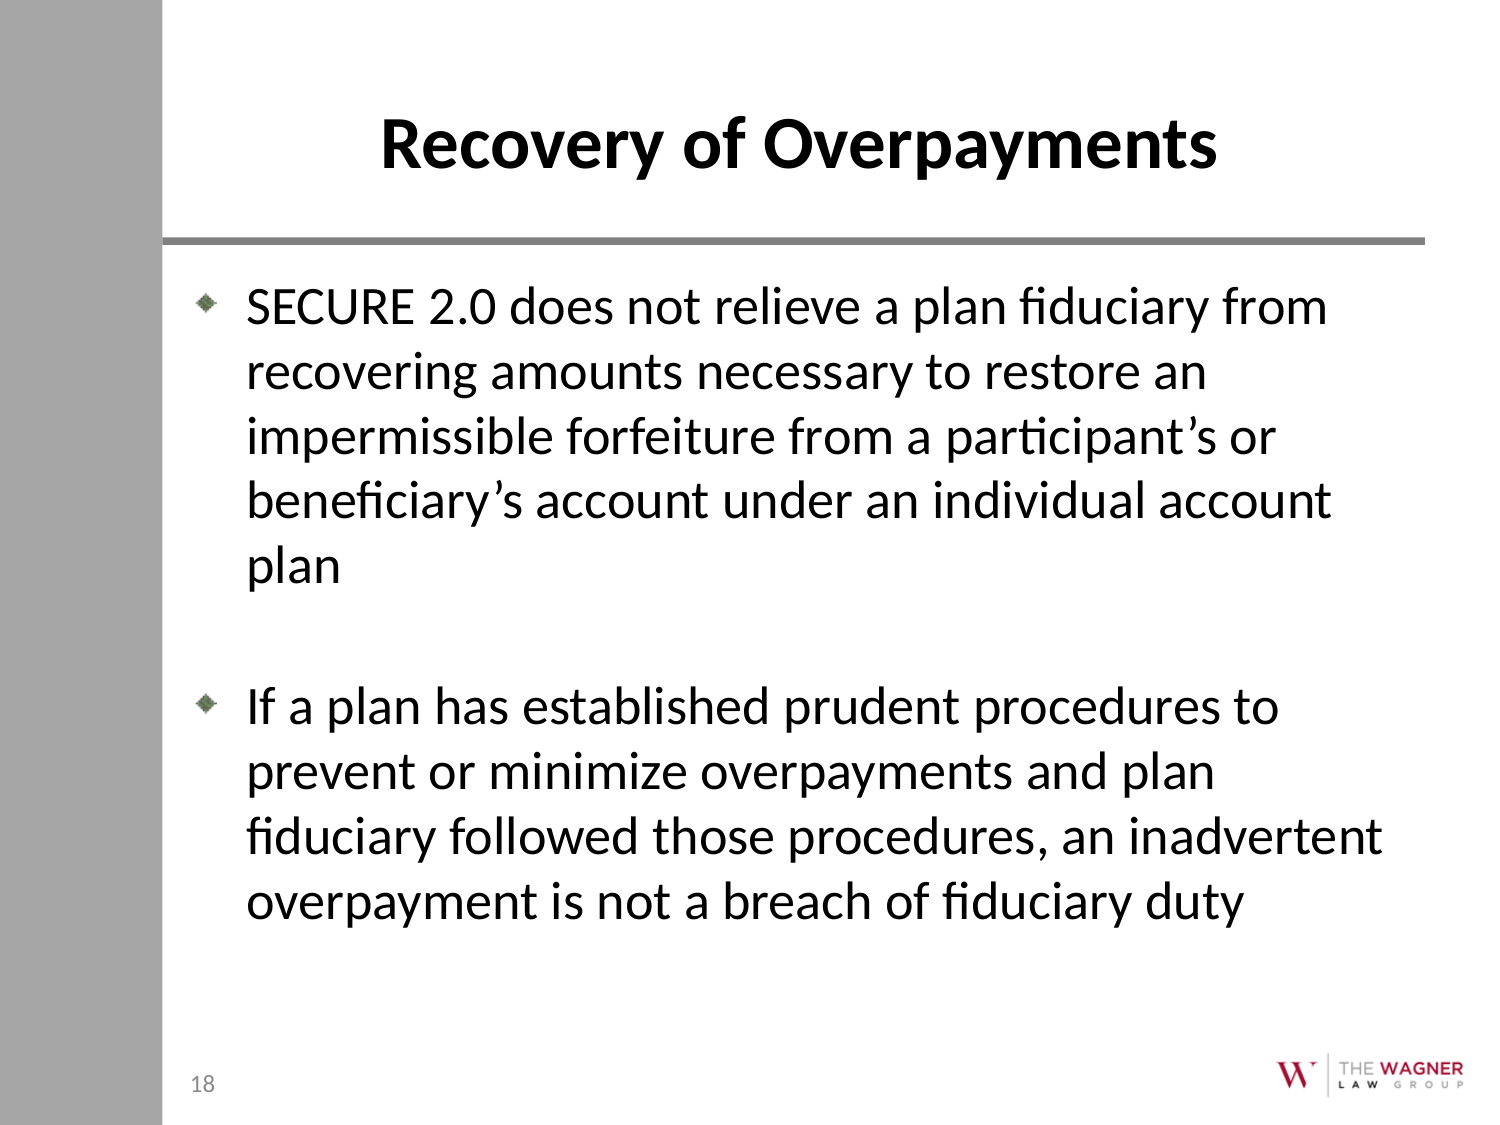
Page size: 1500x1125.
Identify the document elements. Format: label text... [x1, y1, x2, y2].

slide_number 18 [174, 1052, 313, 1113]
picture [189, 689, 217, 717]
picture [1275, 1052, 1464, 1098]
list SECURE 2.0 does not relieve a plan fiduciary from recovering amounts necessary to restore an impermissible forfeiture from a participant’s or beneficiary’s account under an individual account plan If a plan has established prudent procedures to prevent or minimize overpayments and plan fiduciary followed those procedures, an inadvertent overpayment is not a breach of fiduciary duty [174, 262, 1426, 951]
picture [189, 289, 217, 316]
title Recovery of Overpayments [174, 44, 1426, 233]
